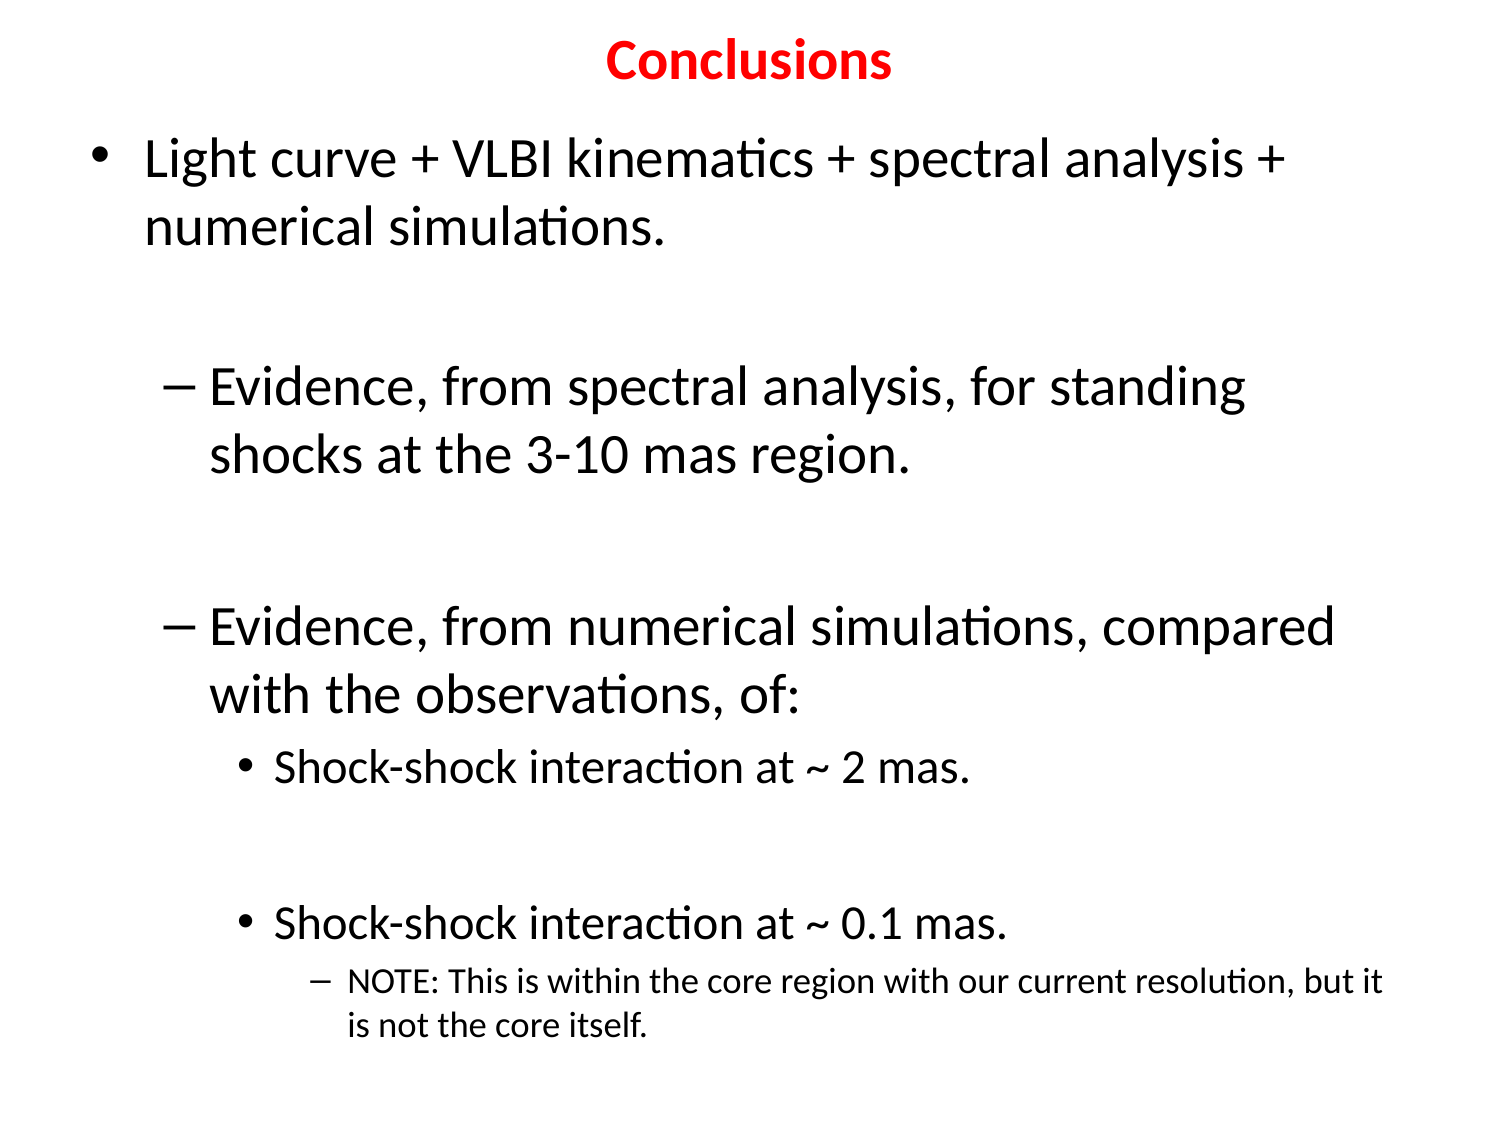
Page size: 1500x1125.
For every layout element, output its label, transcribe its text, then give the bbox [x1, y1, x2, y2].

text_box Conclusions [62, 0, 1438, 113]
list Light curve + VLBI kinematics + spectral analysis + numerical simulations. Evidence, from spectral analysis, for standing shocks at the 3-10 mas region. Evidence, from numerical simulations, compared with the observations, of: Shock-shock interaction at ~ 2 mas. Shock-shock interaction at ~ 0.1 mas. NOTE: This is within the core region with our current resolution, but it is not the core itself. [75, 112, 1425, 1061]
